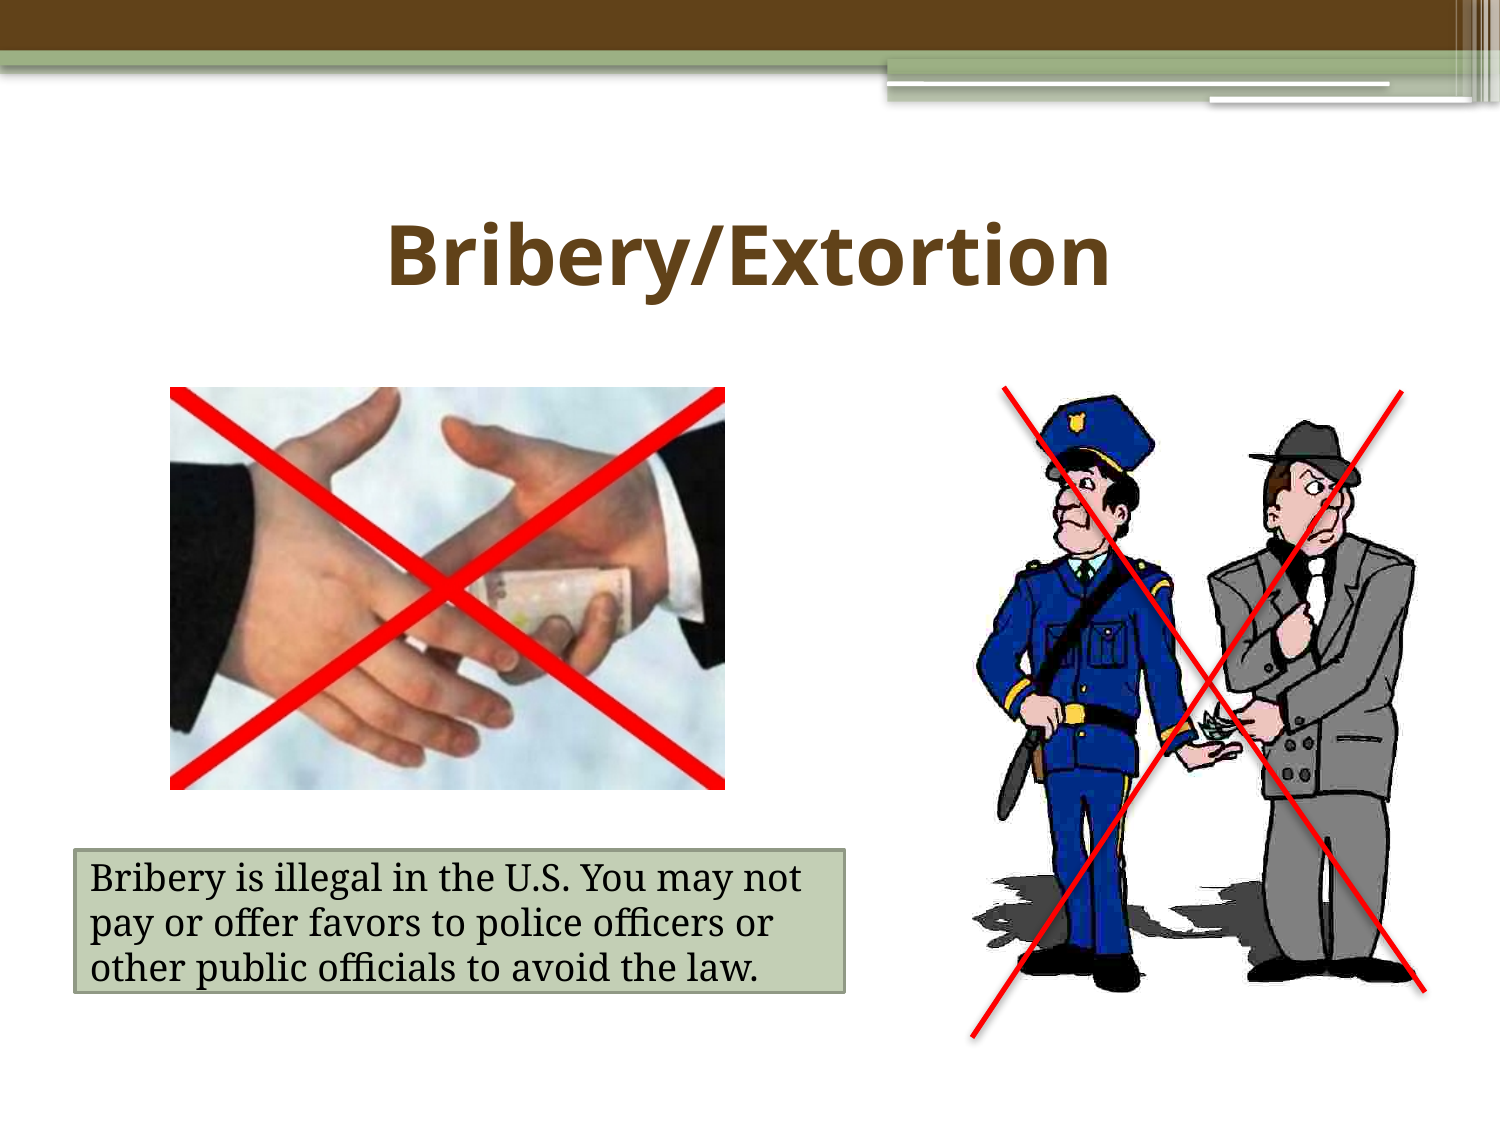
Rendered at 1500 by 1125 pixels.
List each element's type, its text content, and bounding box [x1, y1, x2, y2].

picture [169, 386, 726, 790]
title Bribery/Extortion [74, 164, 1425, 340]
picture [971, 384, 1426, 390]
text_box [1003, 386, 1426, 993]
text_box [971, 390, 1403, 1038]
text_box Bribery is illegal in the U.S. You may not pay or offer favors to police officers or other public officials to avoid the law. [73, 848, 846, 994]
